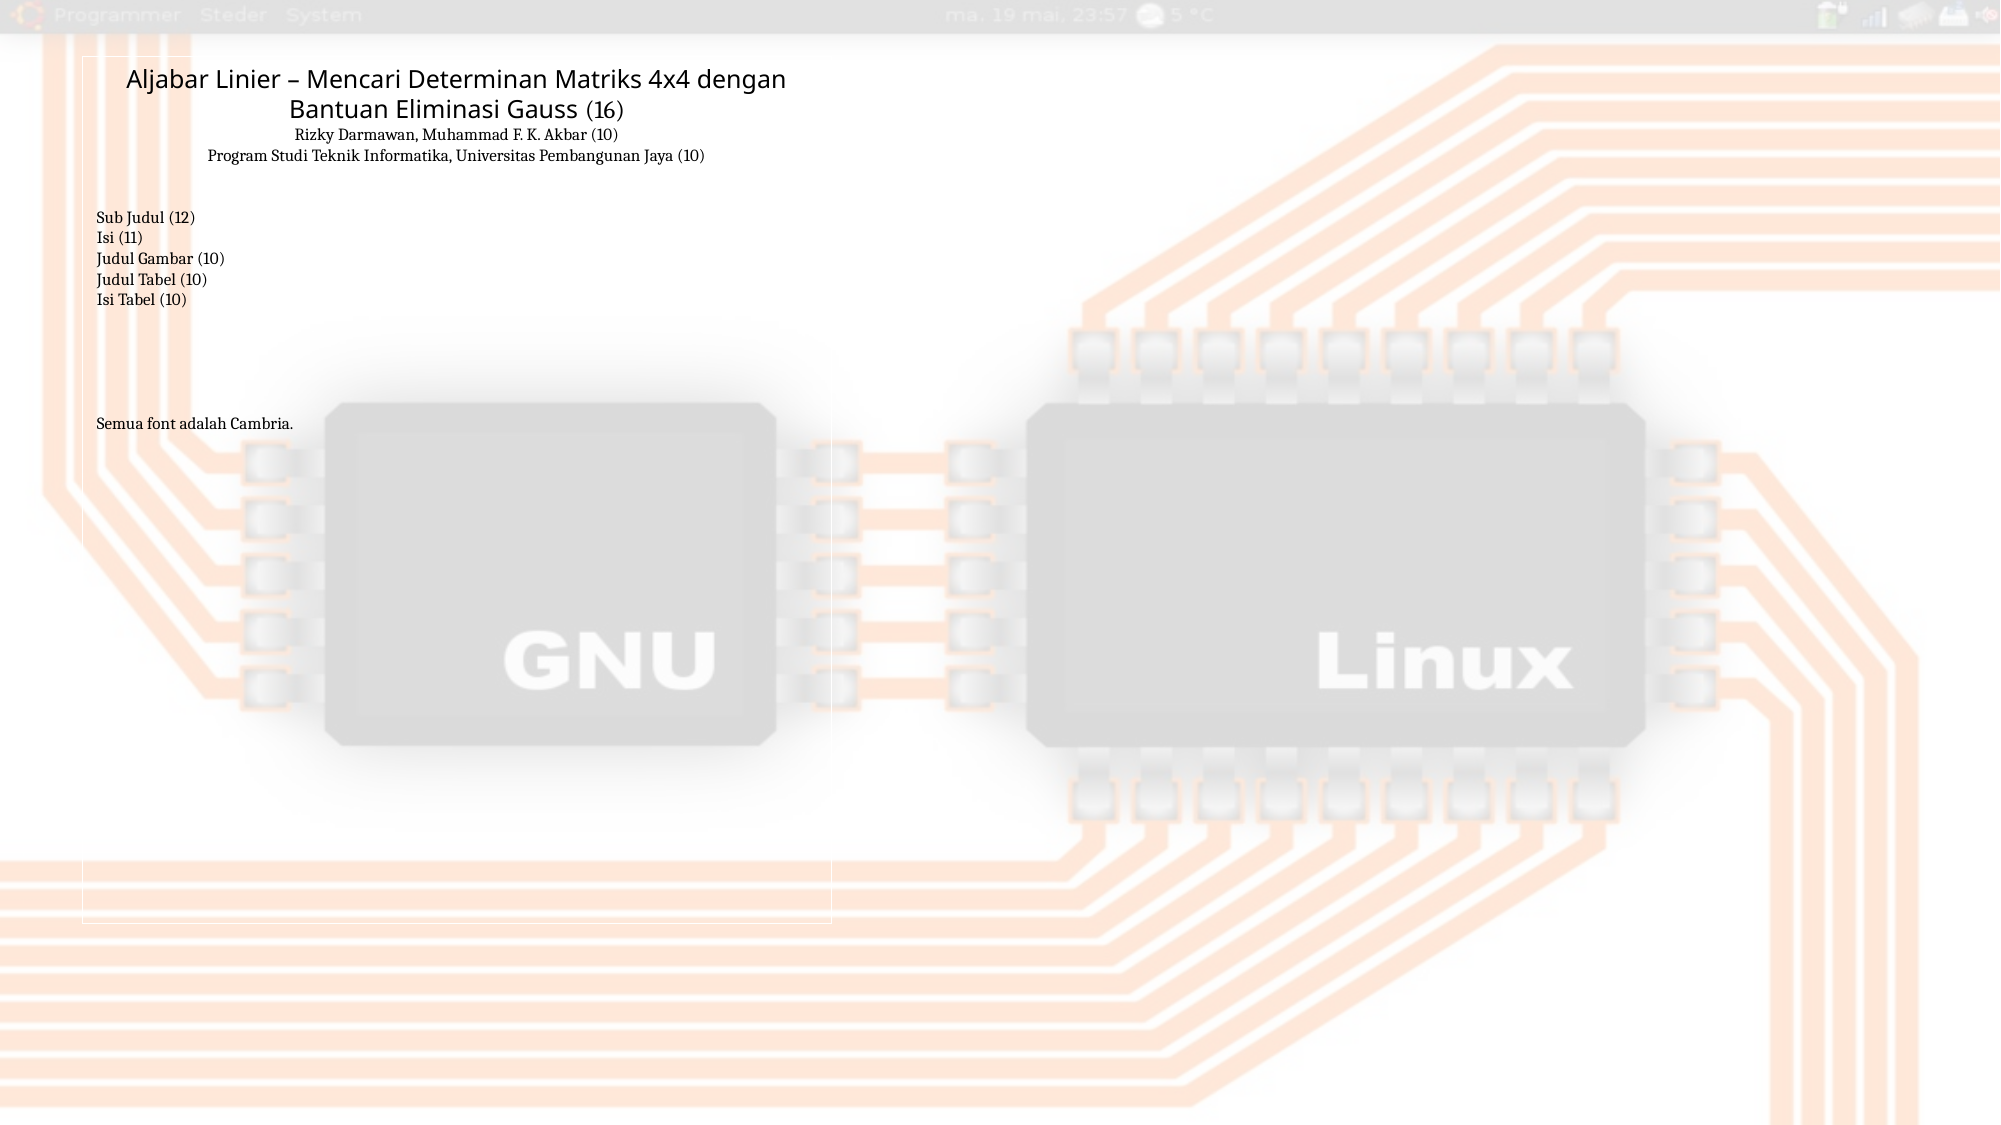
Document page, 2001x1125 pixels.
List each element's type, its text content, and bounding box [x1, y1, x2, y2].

text_box Aljabar Linier – Mencari Determinan Matriks 4x4 dengan Bantuan Eliminasi Gauss (16) Rizky Darmawan, Muhammad F. K. Akbar (10) Program Studi Teknik Informatika, Universitas Pembangunan Jaya (10) Sub Judul (12) Isi (11) Judul Gambar (10) Judul Tabel (10) Isi Tabel (10) Semua font adalah Cambria. [82, 56, 832, 924]
